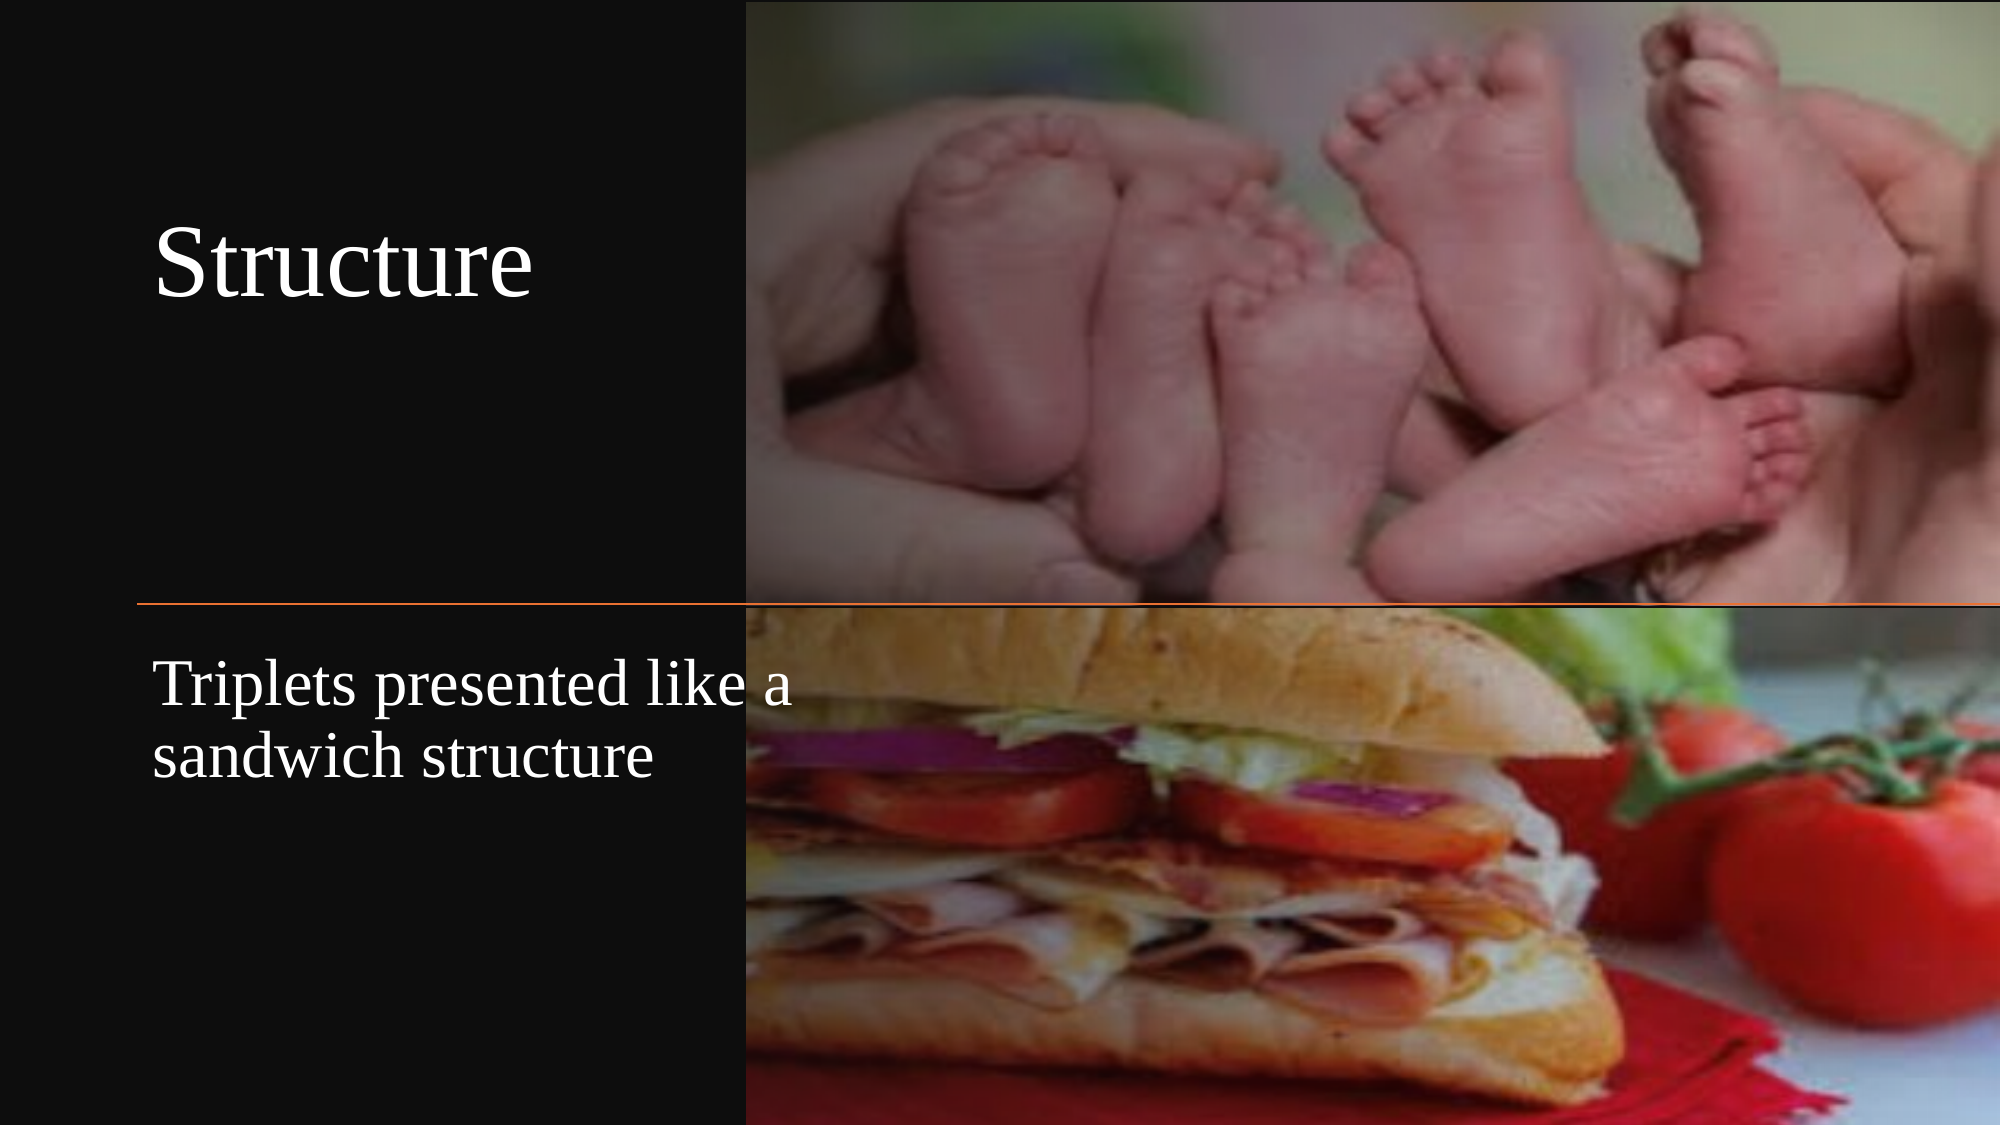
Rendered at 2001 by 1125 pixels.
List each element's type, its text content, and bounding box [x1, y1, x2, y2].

list Triplets presented like a sandwich structure [137, 640, 745, 912]
picture [745, 605, 2000, 1125]
title Structure [137, 182, 745, 327]
text_box [0, 0, 2000, 1125]
picture [745, 2, 2000, 603]
